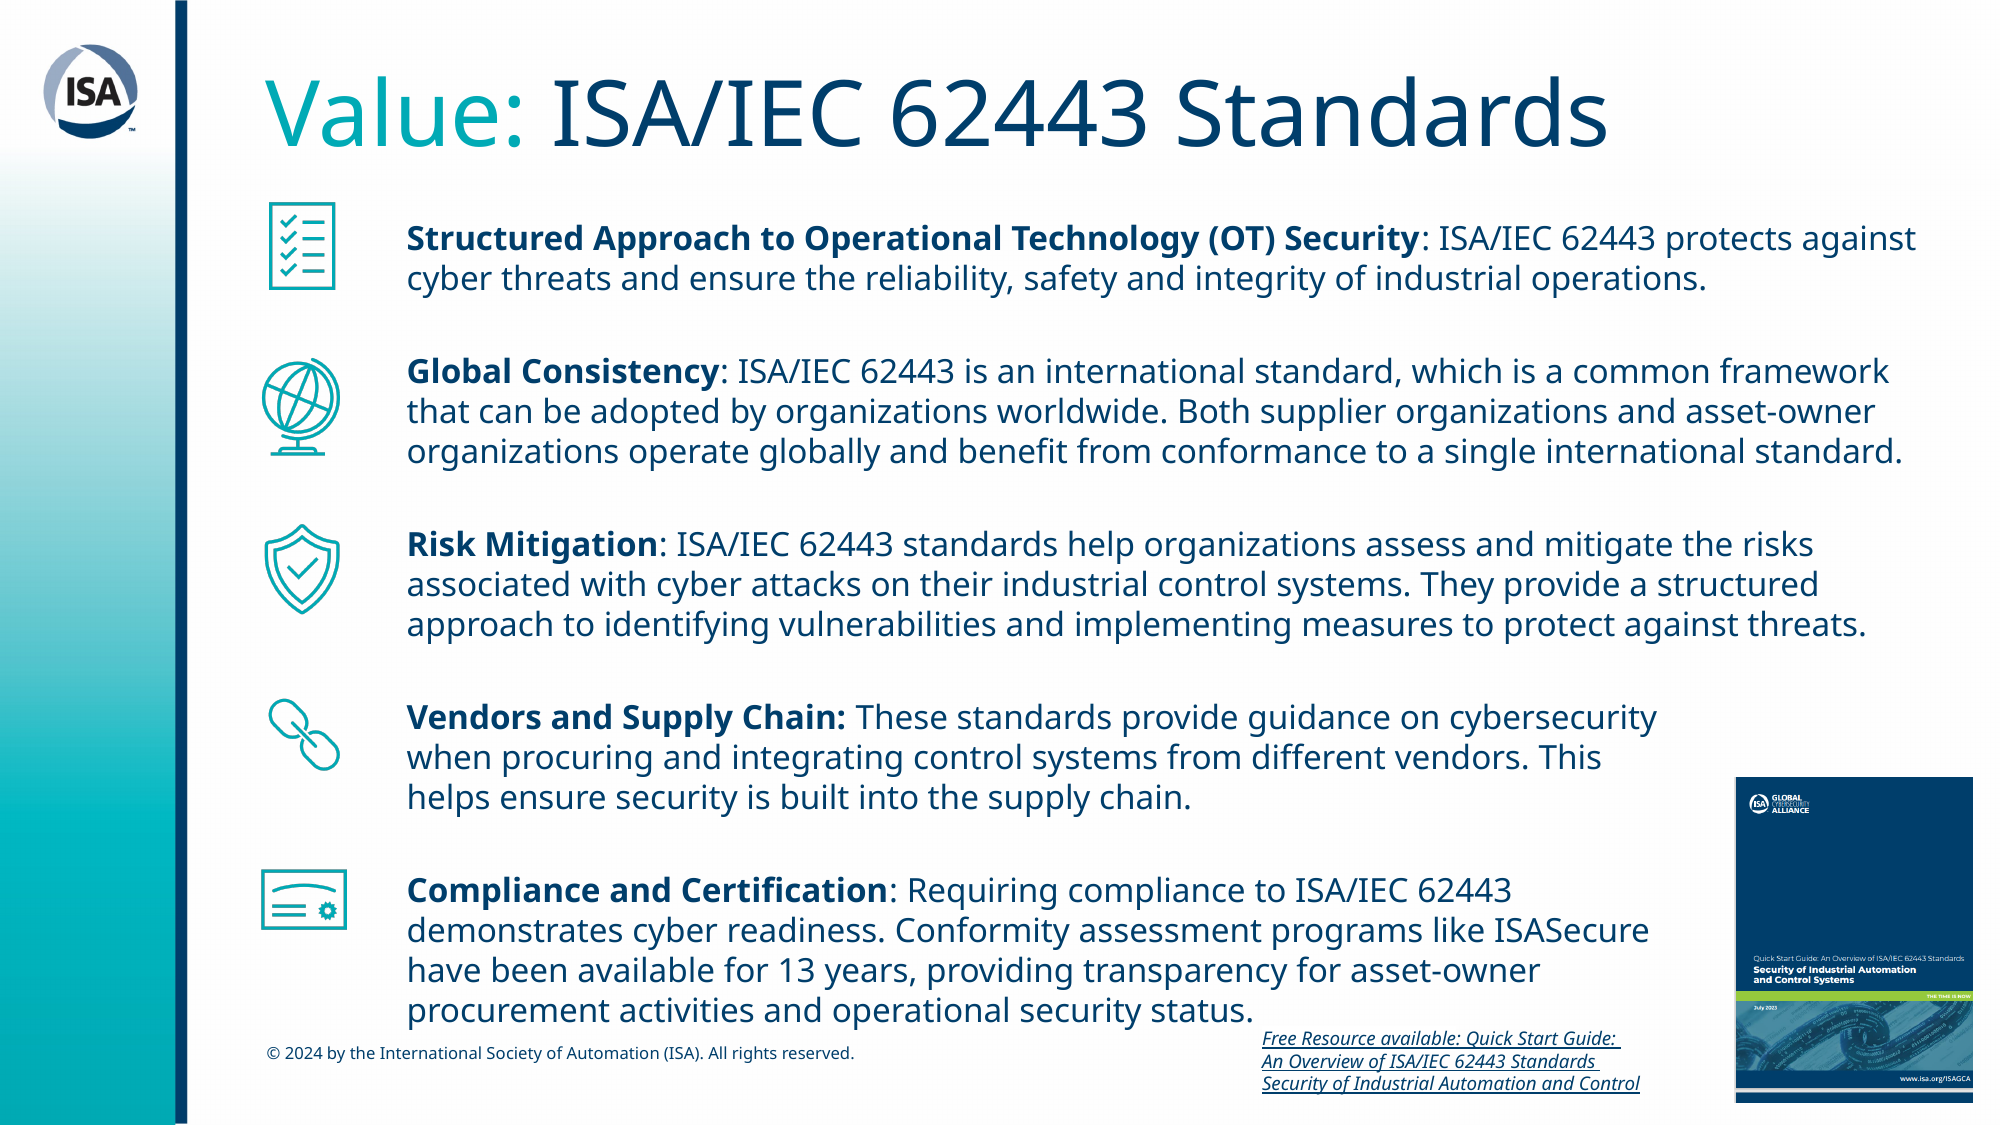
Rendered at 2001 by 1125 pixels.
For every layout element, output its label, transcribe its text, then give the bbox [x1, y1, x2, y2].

title Value: ISA/IEC 62443 Standards [250, 59, 2000, 278]
picture [0, 0, 2001, 1125]
text_box Free Resource available: Quick Start Guide: An Overview of ISA/IEC 62443 Standards Security of Industrial Automation and Control [1247, 1019, 1734, 1102]
list Structured Approach to Operational Technology (OT) Security: ISA/IEC 62443 protects against cyber threats and ensure the reliability, safety and integrity of industrial operations. Global Consistency: ISA/IEC 62443 is an international standard, which is a common framework that can be adopted by organizations worldwide. Both supplier organizations and asset-owner organizations operate globally and benefit from conformance to a single international standard. Risk Mitigation: ISA/IEC 62443 standards help organizations assess and mitigate the risks associated with cyber attacks on their industrial control systems. They provide a structured approach to identifying vulnerabilities and implementing measures to protect against threats. Vendors and Supply Chain: These standards provide guidance on cybersecurity when procuring and integrating control systems from different vendors. This helps ensure security is built into the supply chain. Compliance and Certification: Requiring compliance to ISA/IEC 62443 demonstrates cyber readiness. Conformity assessment programs like ISASecure have been available for 13 years, providing transparency for asset-owner procurement activities and operational security status. [335, 278, 1975, 863]
